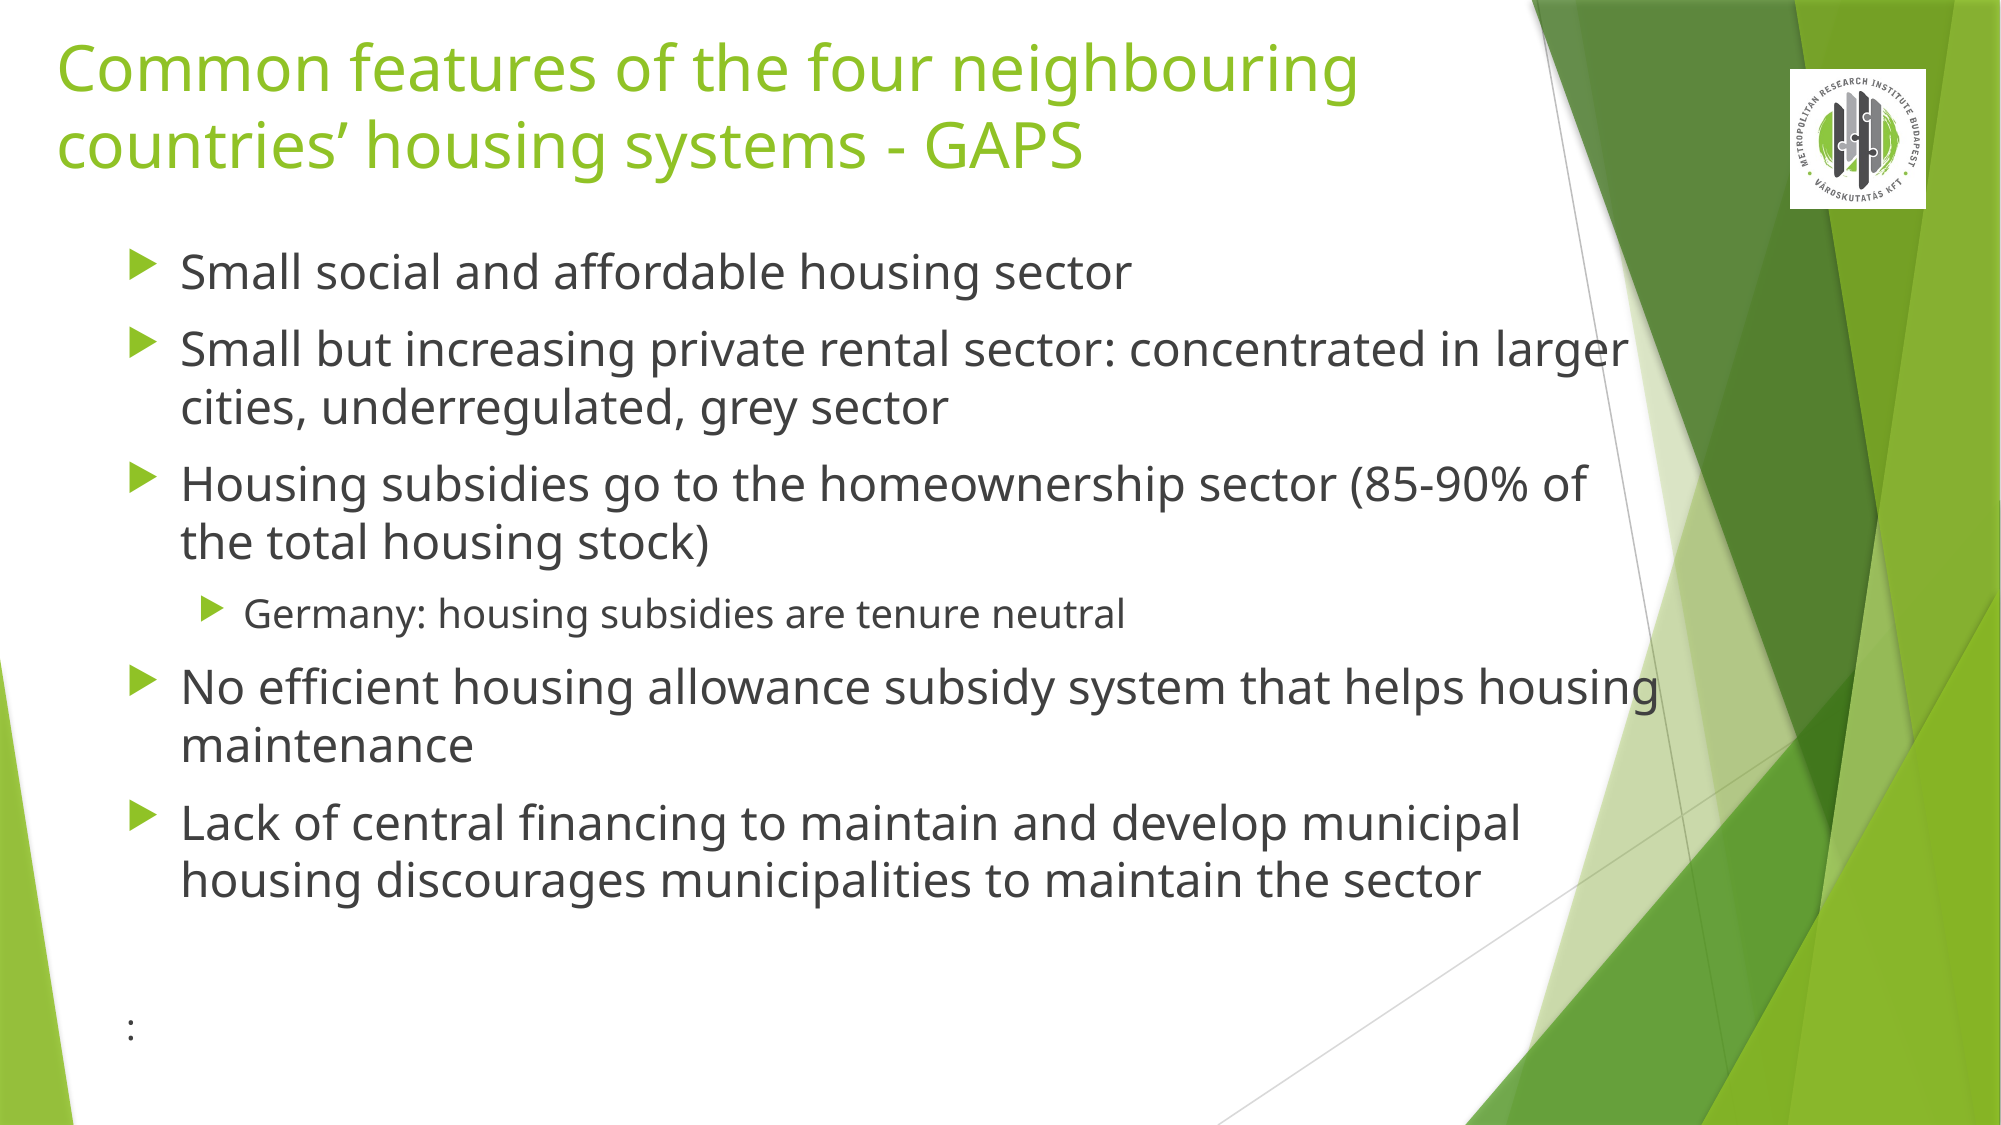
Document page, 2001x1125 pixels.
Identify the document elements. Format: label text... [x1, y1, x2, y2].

picture [1790, 69, 1926, 209]
list Small social and affordable housing sector Small but increasing private rental sector: concentrated in larger cities, underregulated, grey sector Housing subsidies go to the homeownership sector (85-90% of the total housing stock) Germany: housing subsidies are tenure neutral No efficient housing allowance subsidy system that helps housing maintenance Lack of central financing to maintain and develop municipal housing discourages municipalities to maintain the sector : [111, 233, 1682, 1061]
title Common features of the four neighbouring countries’ housing systems - GAPS [41, 19, 1562, 190]
